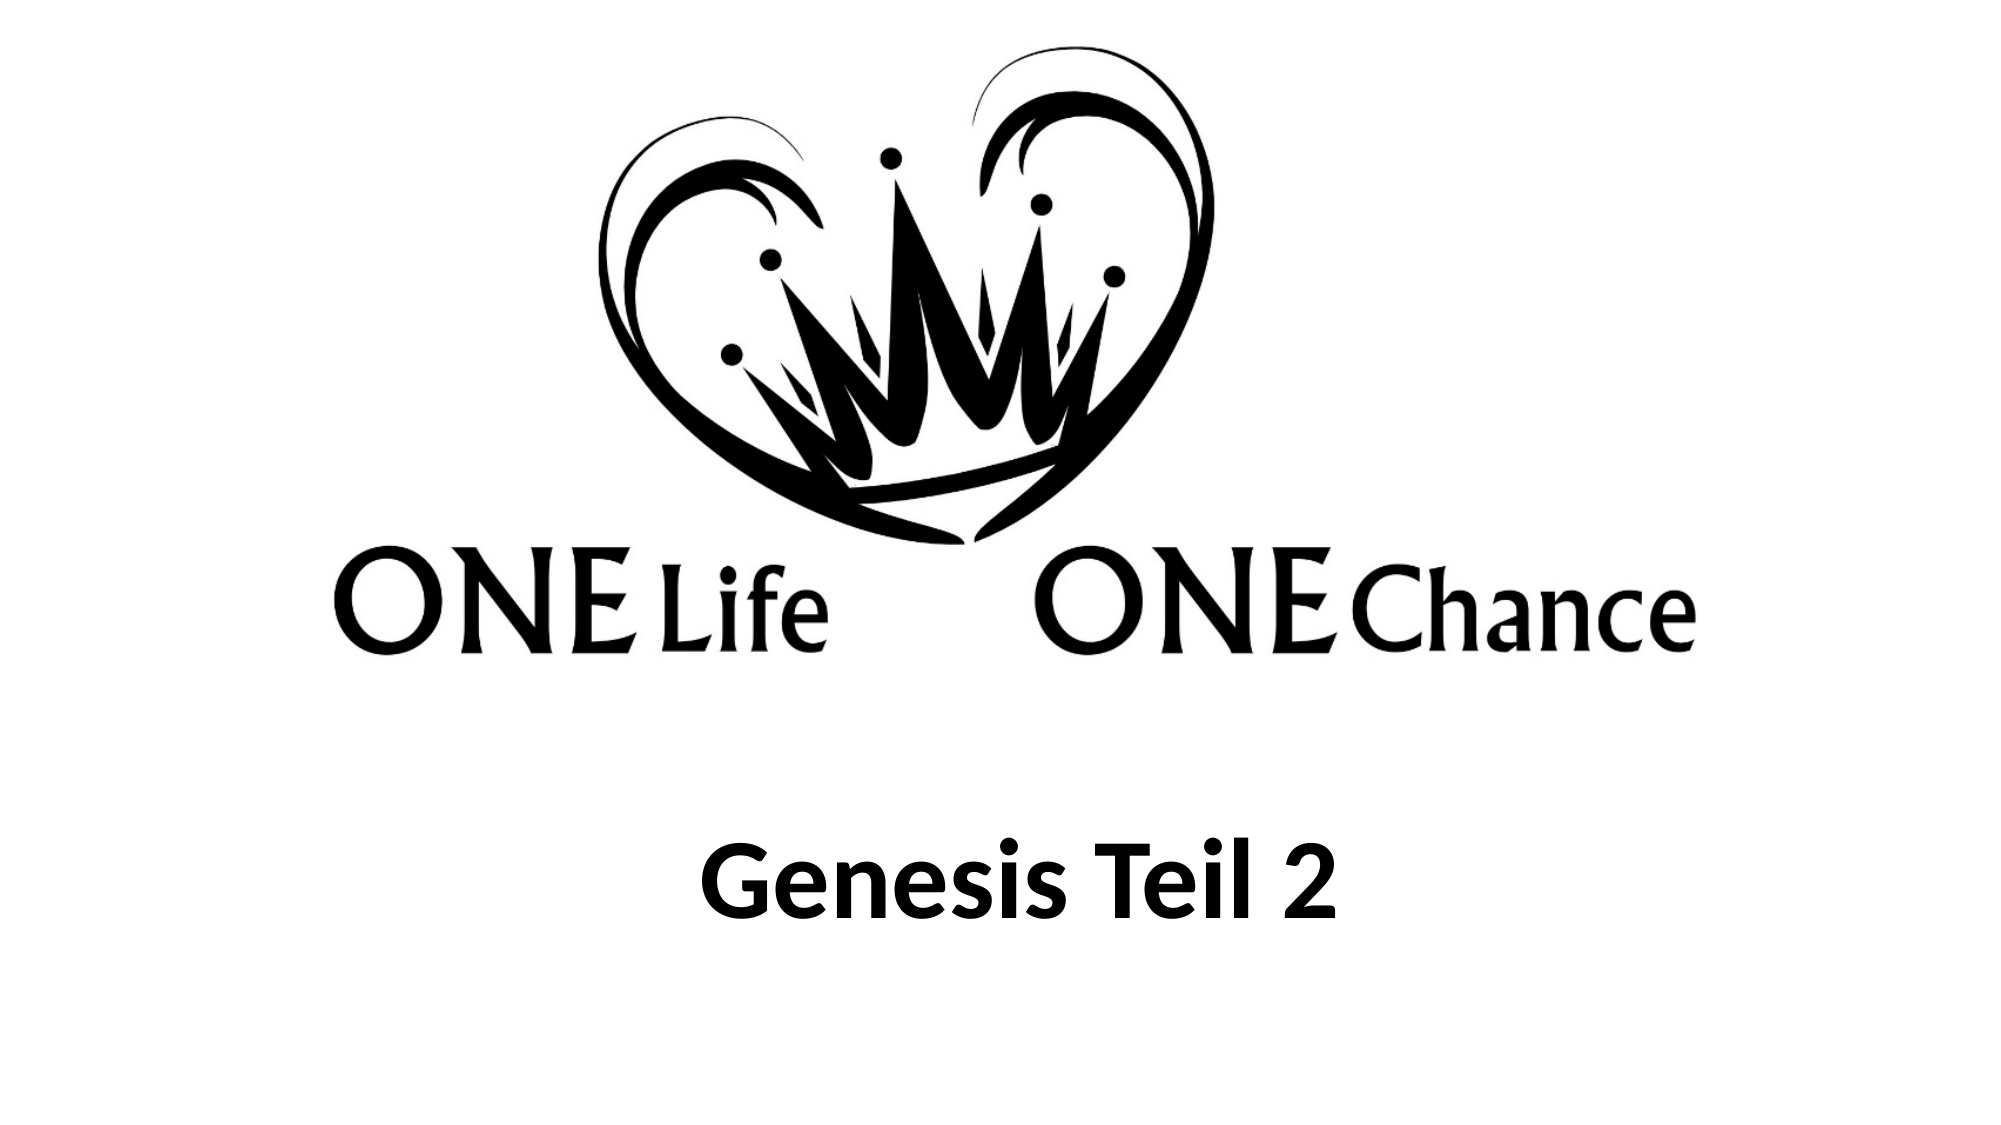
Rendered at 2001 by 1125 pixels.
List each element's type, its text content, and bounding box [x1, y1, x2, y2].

text_box Genesis Teil 2 [685, 874, 1356, 949]
picture [156, 0, 1884, 874]
